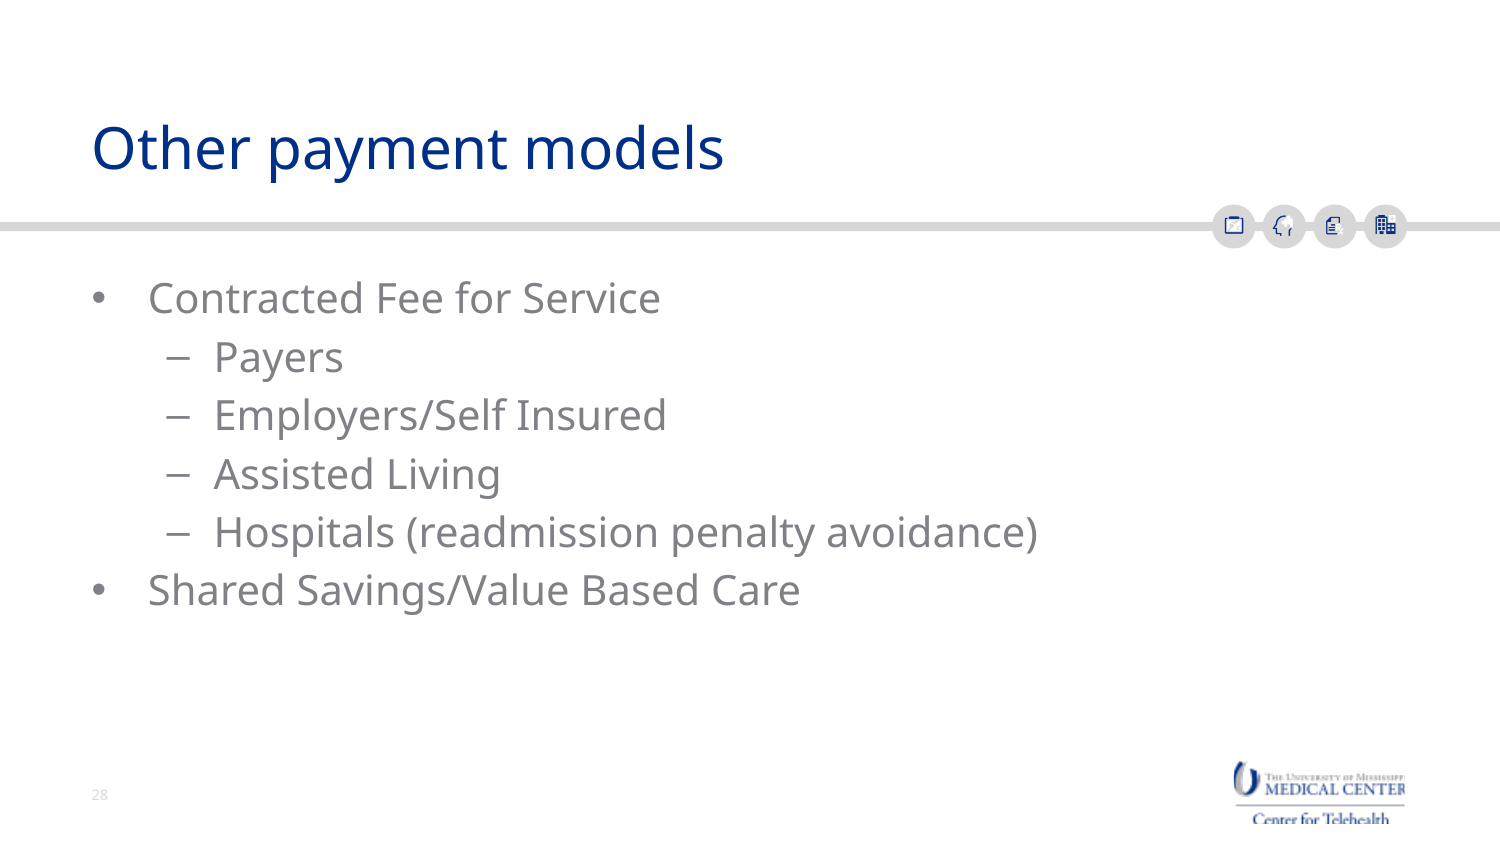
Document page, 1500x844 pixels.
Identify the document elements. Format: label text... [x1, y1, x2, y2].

slide_number 28 [91, 773, 750, 819]
picture [0, 197, 1500, 256]
title Other payment models [91, 72, 1405, 182]
list Contracted Fee for Service Payers Employers/Self Insured Assisted Living Hospitals (readmission penalty avoidance) Shared Savings/Value Based Care [91, 272, 1405, 750]
